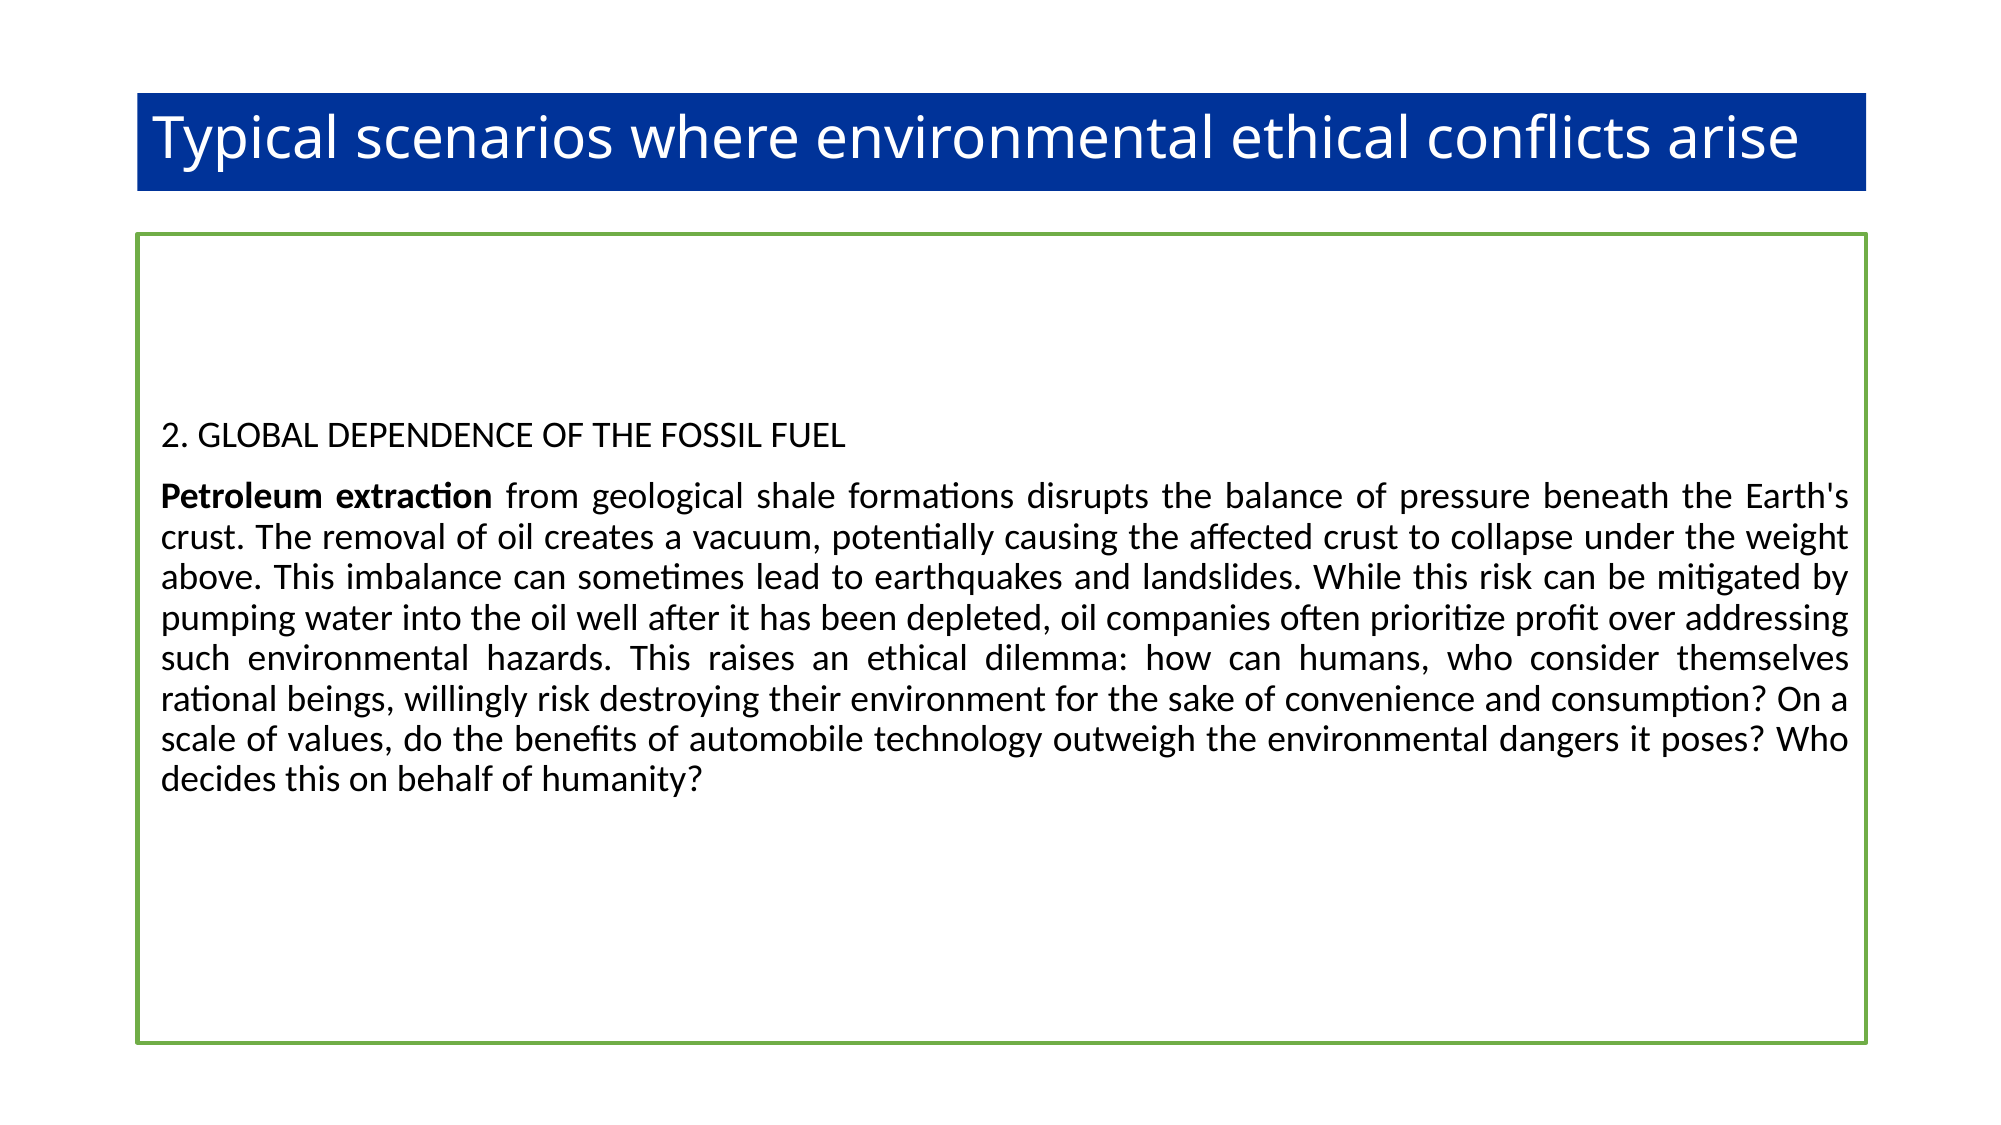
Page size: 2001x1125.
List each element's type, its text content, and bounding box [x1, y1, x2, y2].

list 2. GLOBAL DEPENDENCE OF THE FOSSIL FUEL Petroleum extraction from geological shale formations disrupts the balance of pressure beneath the Earth's crust. The removal of oil creates a vacuum, potentially causing the affected crust to collapse under the weight above. This imbalance can sometimes lead to earthquakes and landslides. While this risk can be mitigated by pumping water into the oil well after it has been depleted, oil companies often prioritize profit over addressing such environmental hazards. This raises an ethical dilemma: how can humans, who consider themselves rational beings, willingly risk destroying their environment for the sake of convenience and consumption? On a scale of values, do the benefits of automobile technology outweigh the environmental dangers it poses? Who decides this on behalf of humanity? [137, 233, 1867, 1043]
title Typical scenarios where environmental ethical conflicts arise [137, 93, 1867, 191]
